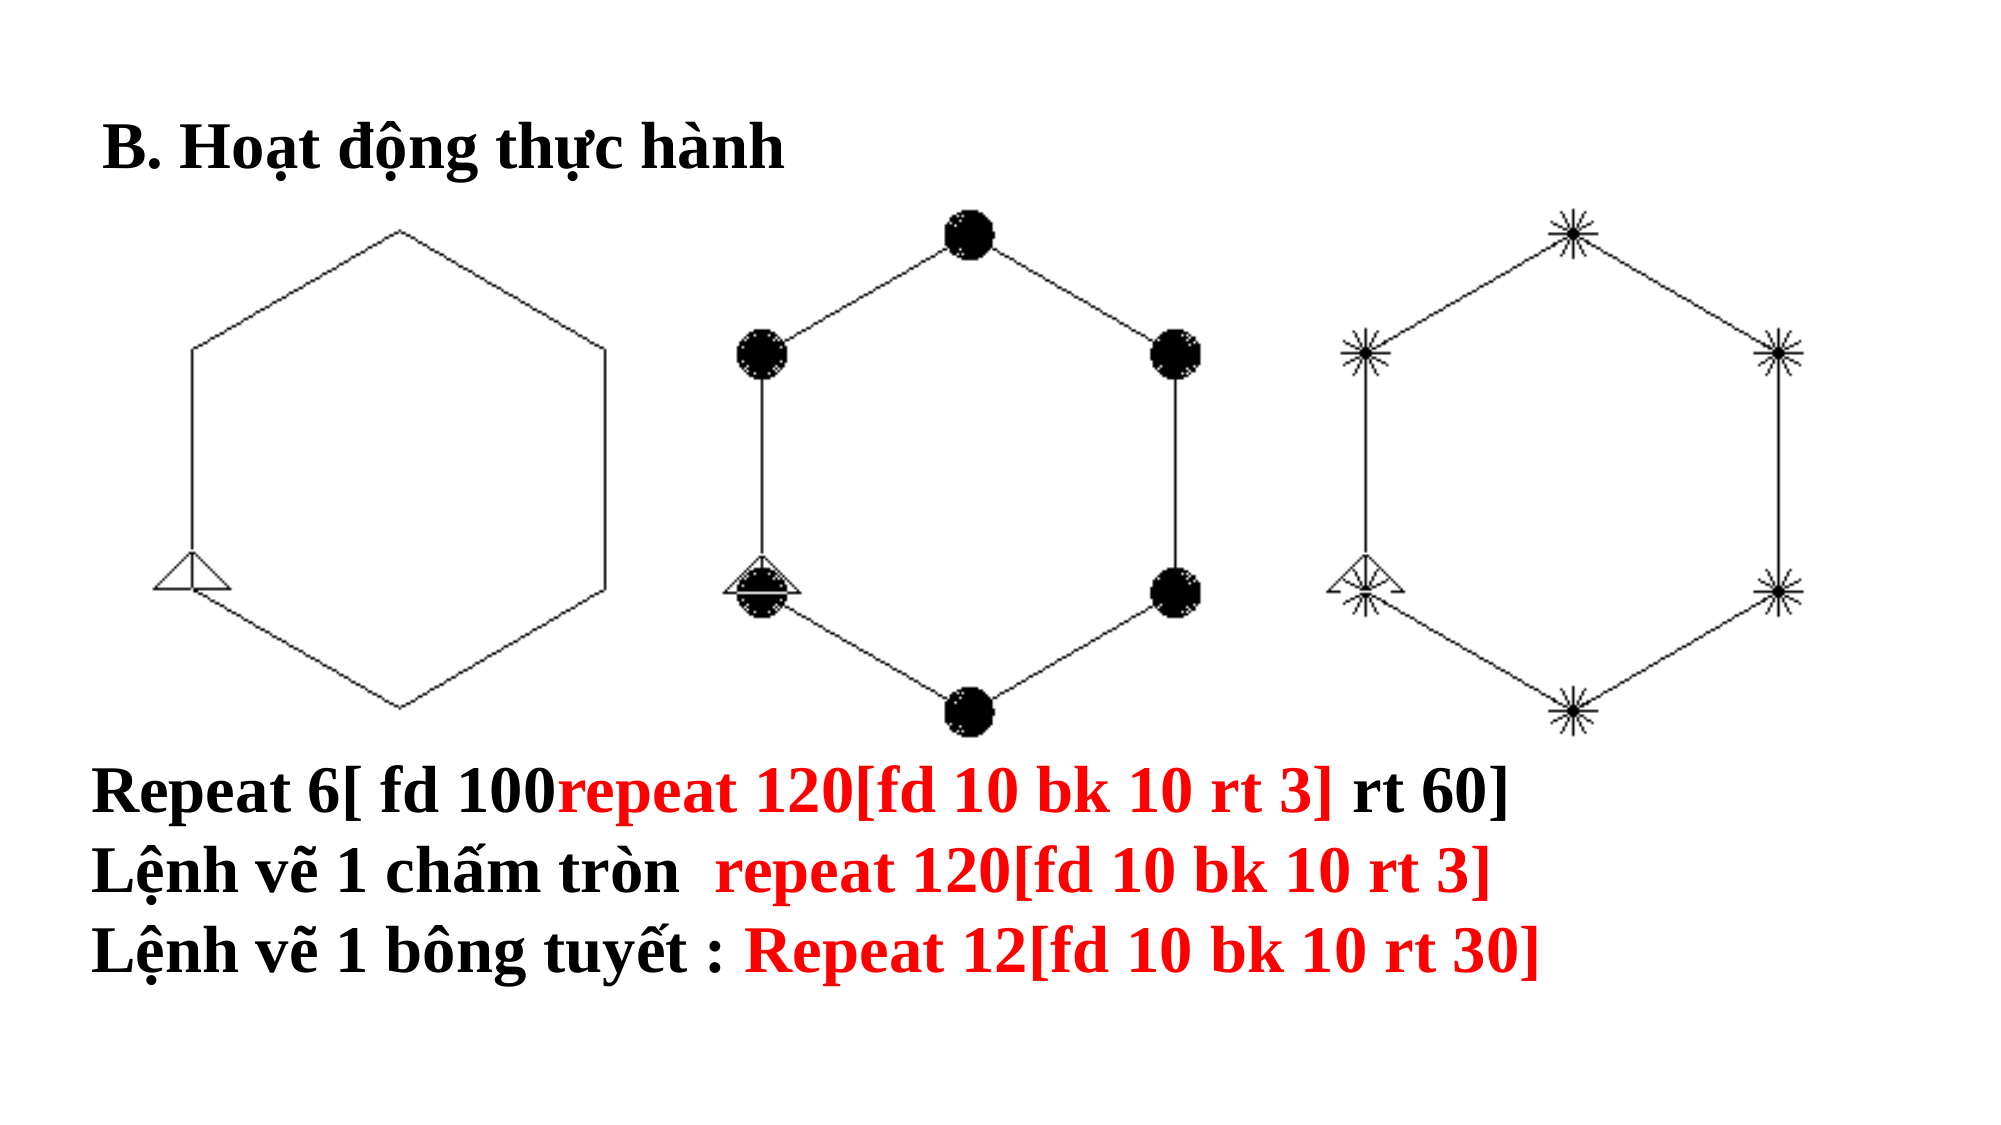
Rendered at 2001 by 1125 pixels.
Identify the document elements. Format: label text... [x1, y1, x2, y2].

text_box B. Hoạt động thực hành [87, 94, 1088, 189]
text_box Repeat 6[ fd 100repeat 120[fd 10 bk 10 rt 3] rt 60] Lệnh vẽ 1 chấm tròn repeat 120[fd 10 bk 10 rt 3] Lệnh vẽ 1 bông tuyết : Repeat 12[fd 10 bk 10 rt 30] [76, 738, 1735, 994]
picture [132, 175, 1883, 788]
